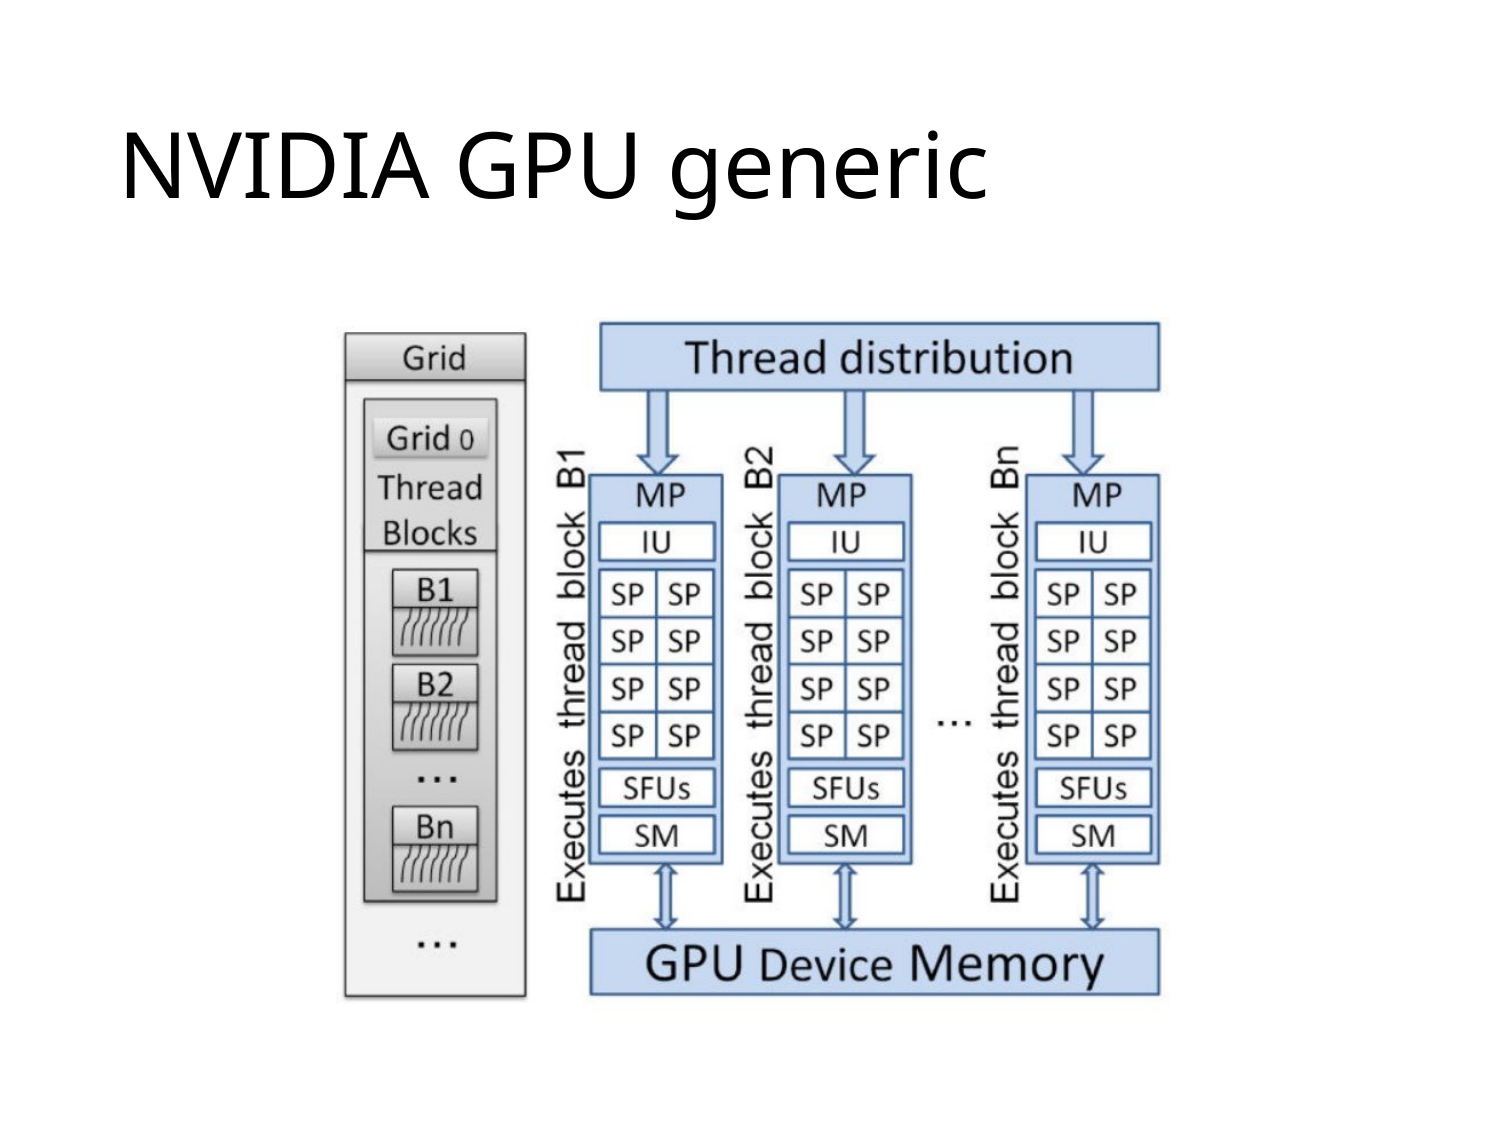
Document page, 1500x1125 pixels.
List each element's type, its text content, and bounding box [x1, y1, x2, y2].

title NVIDIA GPU generic [103, 59, 1397, 278]
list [327, 299, 1173, 1014]
